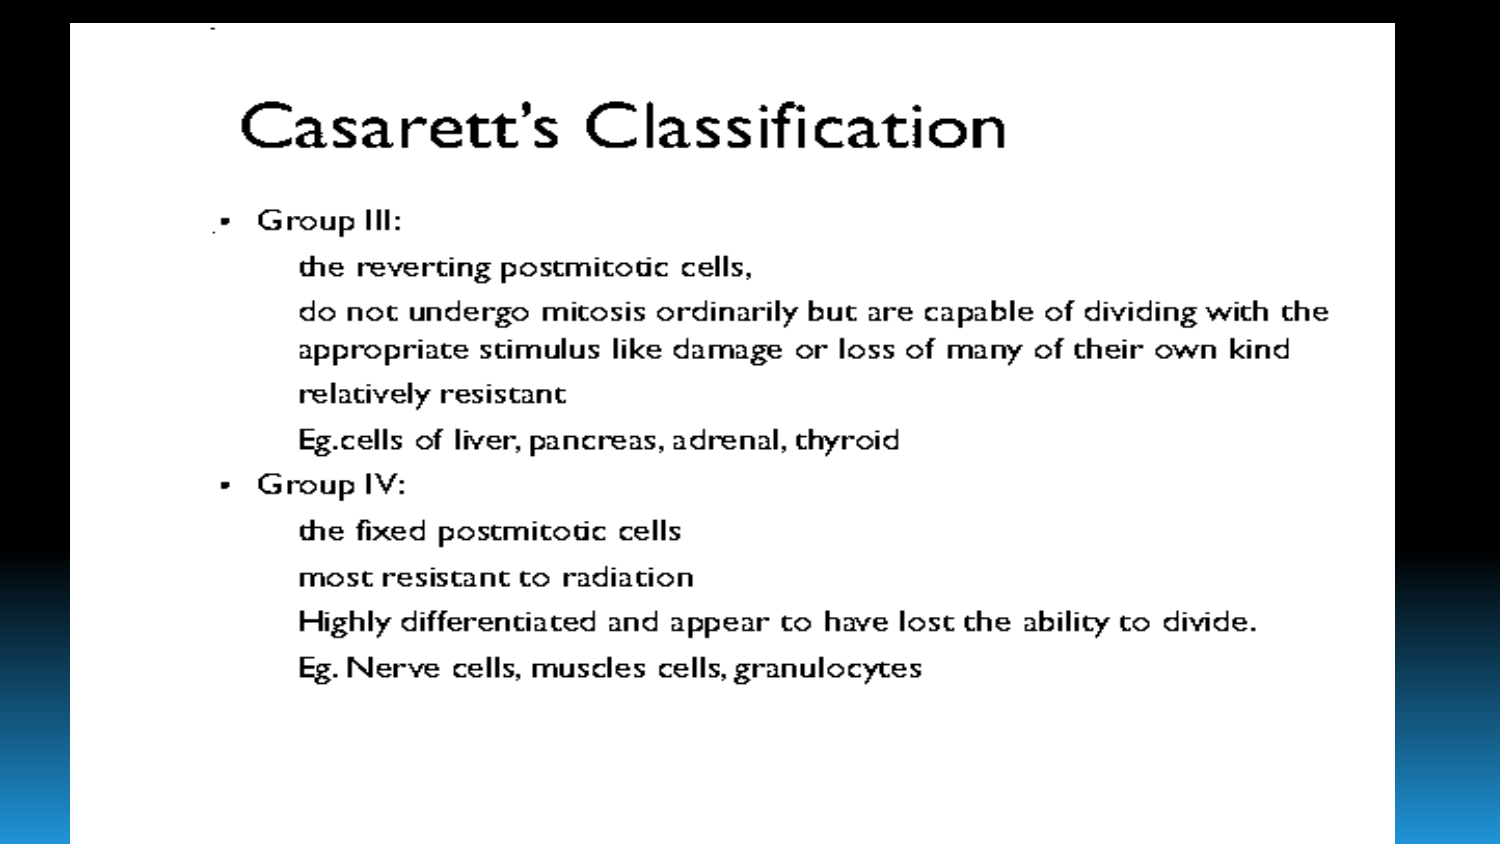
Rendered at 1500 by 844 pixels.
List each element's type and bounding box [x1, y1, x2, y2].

picture [69, 22, 1395, 844]
